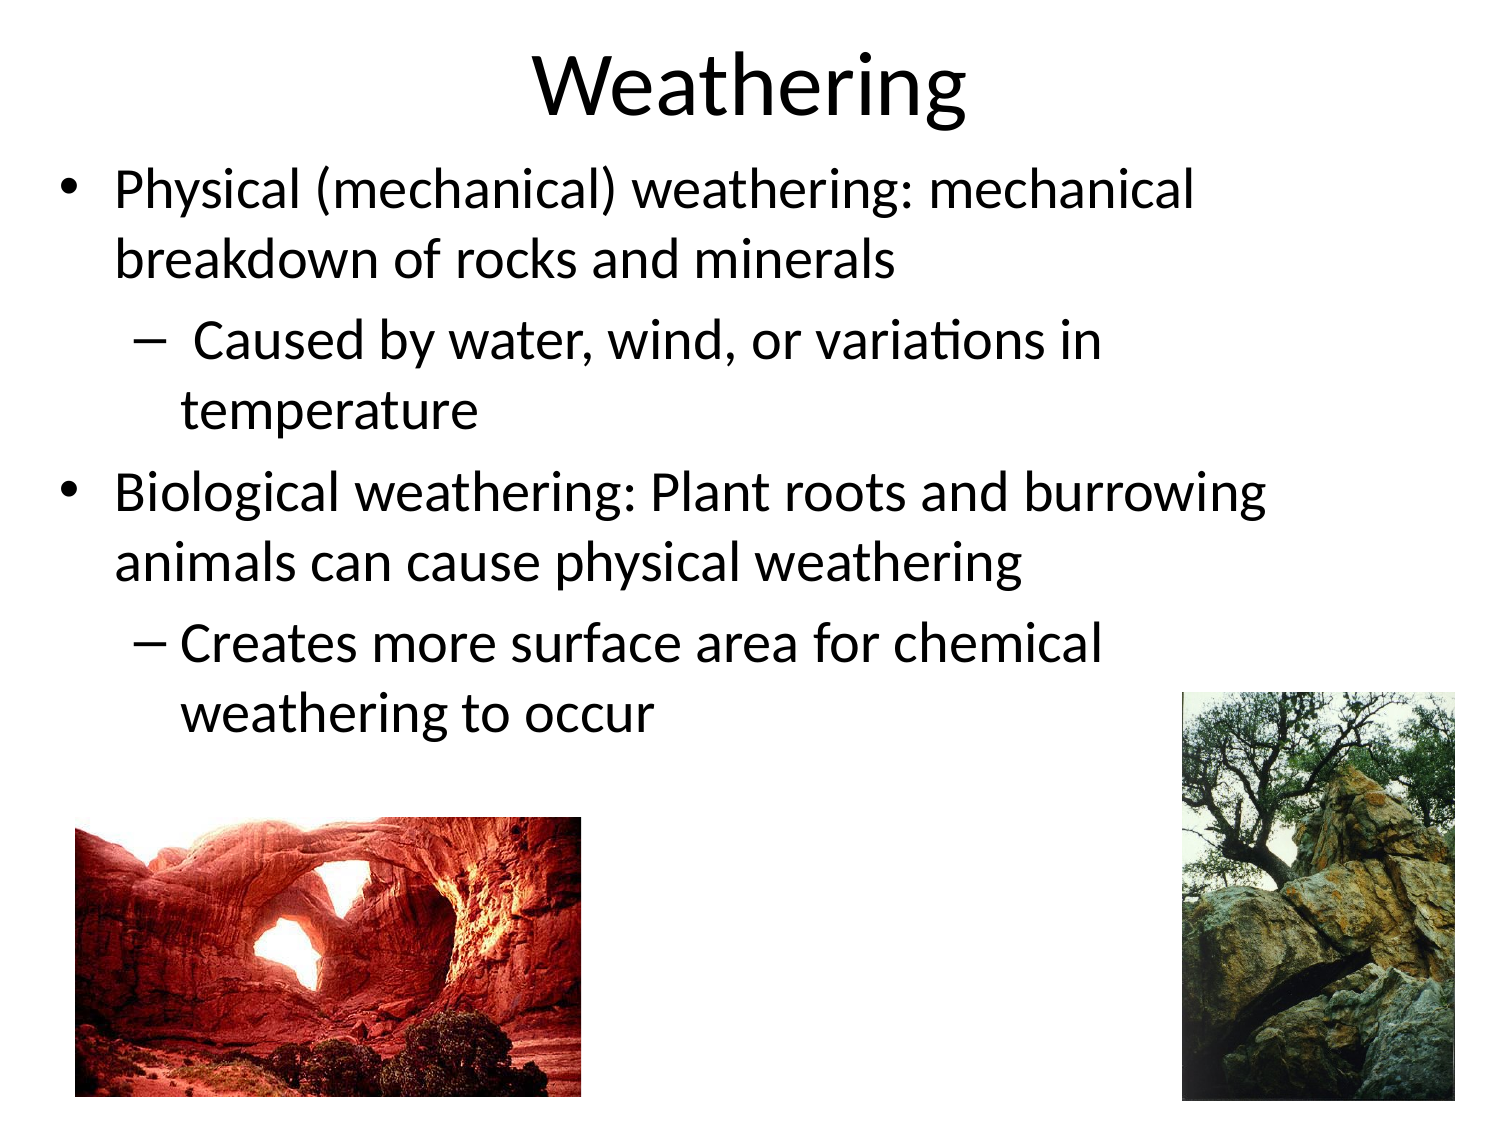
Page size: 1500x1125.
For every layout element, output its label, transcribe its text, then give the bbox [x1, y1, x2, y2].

title Weathering [75, 0, 1425, 173]
picture [74, 817, 582, 1097]
picture [1181, 691, 1455, 1102]
list Physical (mechanical) weathering: mechanical breakdown of rocks and minerals Caused by water, wind, or variations in temperature Biological weathering: Plant roots and burrowing animals can cause physical weathering Creates more surface area for chemical weathering to occur [43, 142, 1394, 886]
